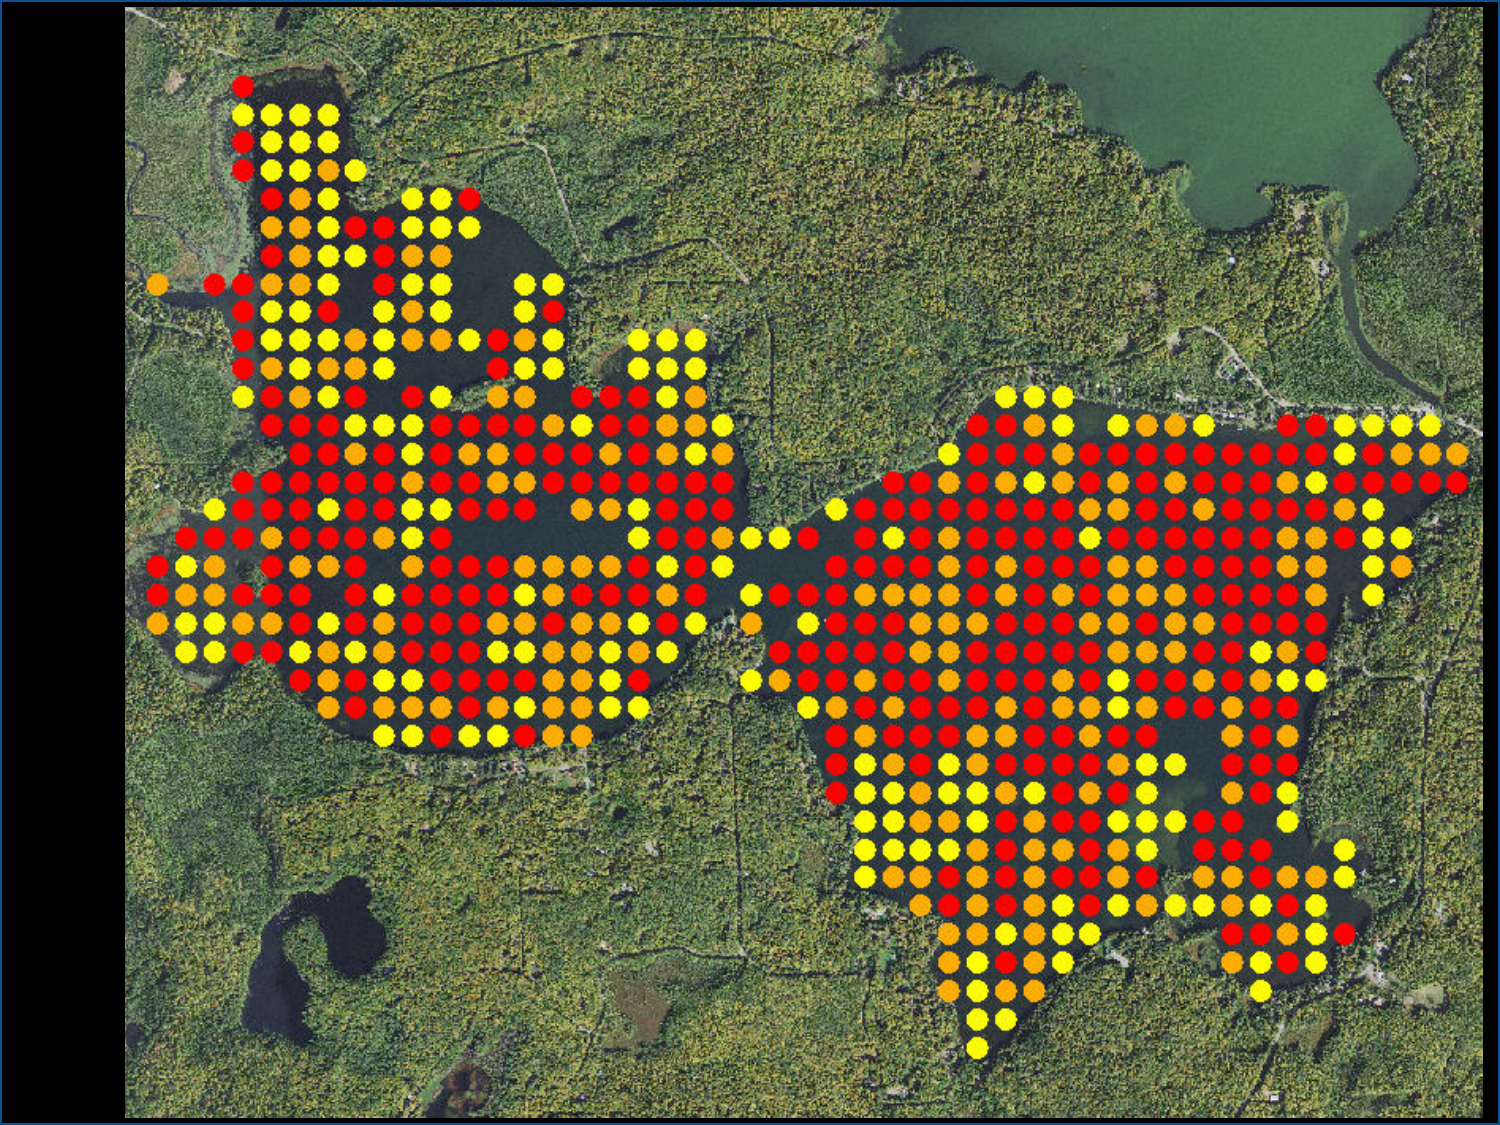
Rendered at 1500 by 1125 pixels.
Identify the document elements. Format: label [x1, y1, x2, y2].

text_box [0, 0, 1500, 1125]
picture [124, 6, 1483, 1118]
